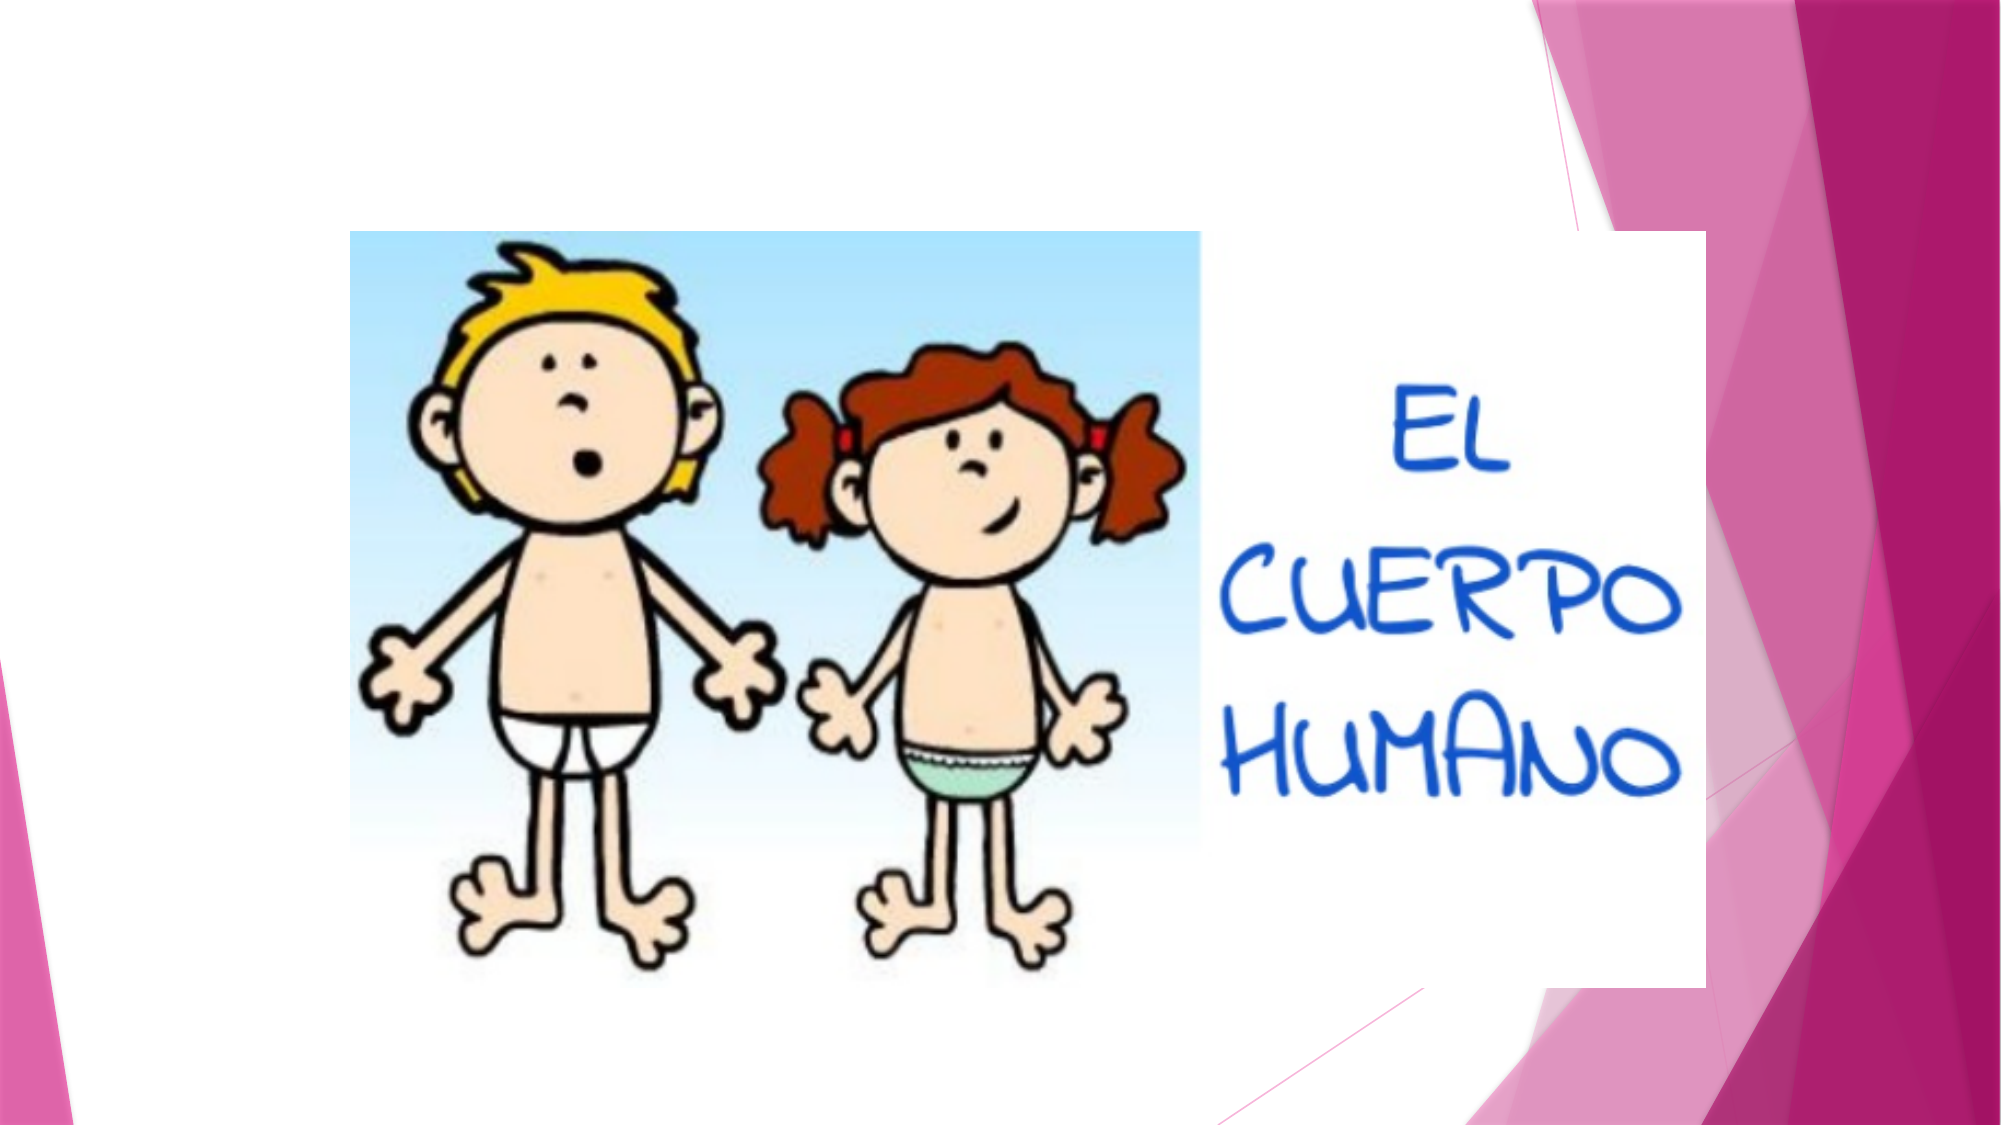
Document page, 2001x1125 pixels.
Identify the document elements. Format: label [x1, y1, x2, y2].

picture [349, 231, 1706, 988]
